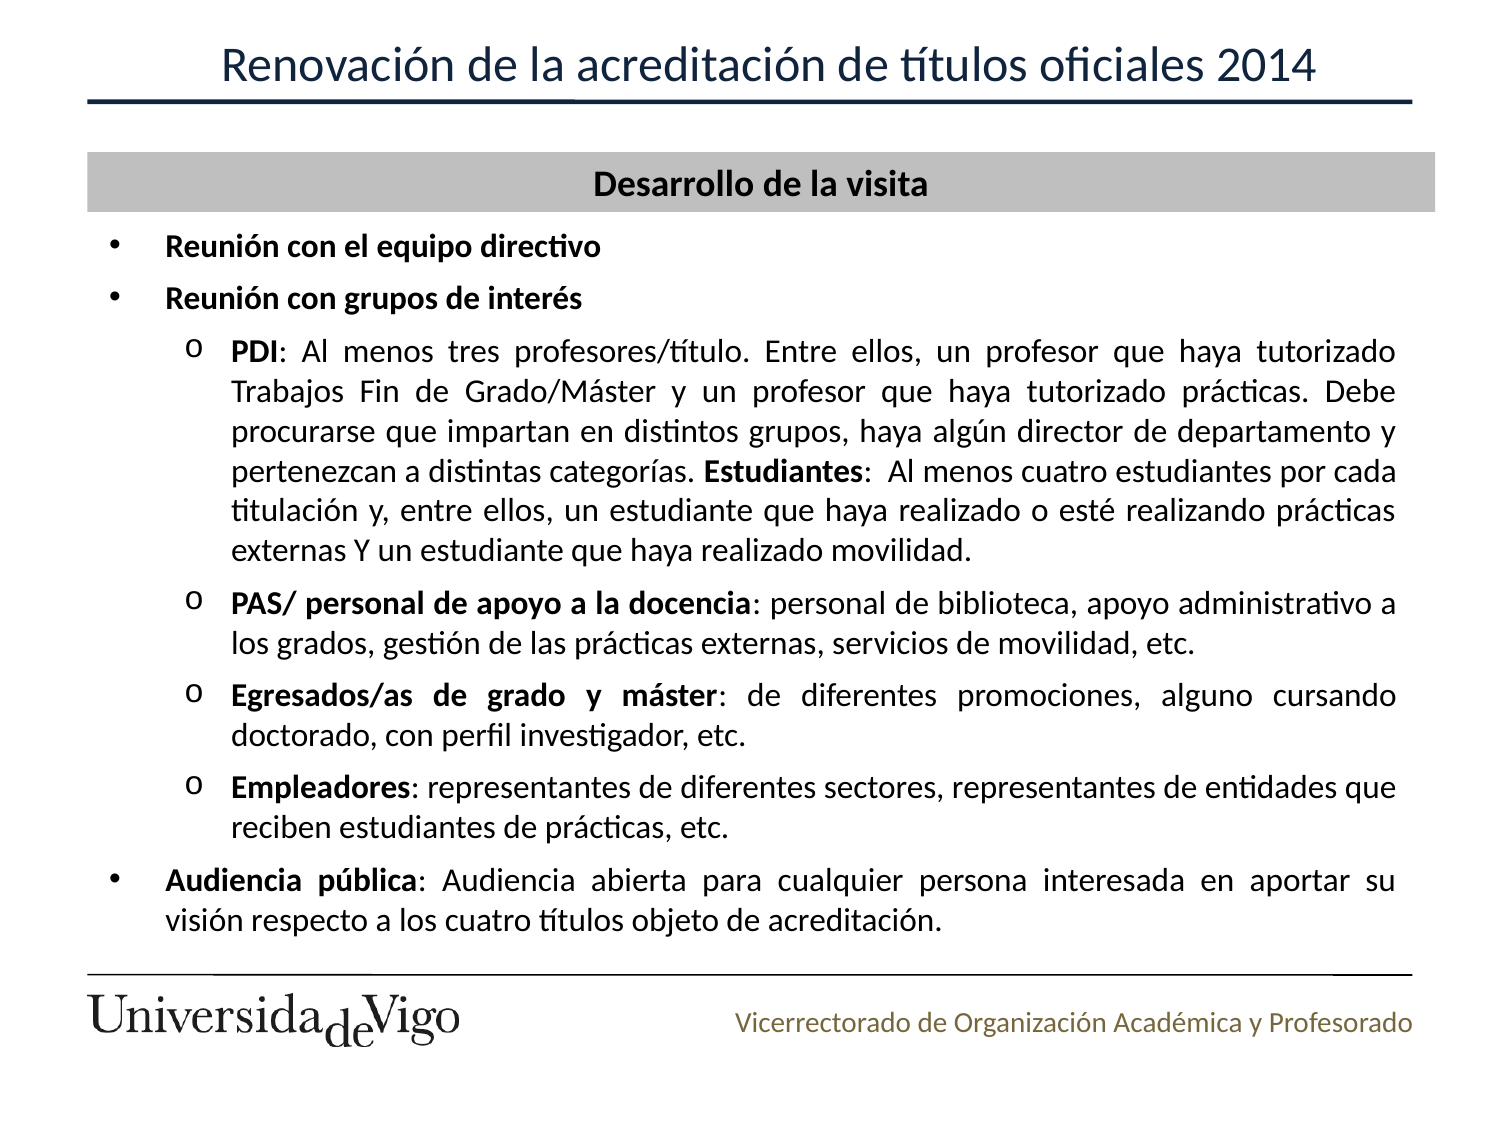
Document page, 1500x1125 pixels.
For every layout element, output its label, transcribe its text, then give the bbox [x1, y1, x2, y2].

picture [87, 993, 460, 1048]
text_box Reunión con el equipo directivo Reunión con grupos de interés PDI: Al menos tres profesores/título. Entre ellos, un profesor que haya tutorizado Trabajos Fin de Grado/Máster y un profesor que haya tutorizado prácticas. Debe procurarse que impartan en distintos grupos, haya algún director de departamento y pertenezcan a distintas categorías. Estudiantes: Al menos cuatro estudiantes por cada titulación y, entre ellos, un estudiante que haya realizado o esté realizando prácticas externas Y un estudiante que haya realizado movilidad. PAS/ personal de apoyo a la docencia: personal de biblioteca, apoyo administrativo a los grados, gestión de las prácticas externas, servicios de movilidad, etc. Egresados/as de grado y máster: de diferentes promociones, alguno cursando doctorado, con perfil investigador, etc. Empleadores: representantes de diferentes sectores, representantes de entidades que reciben estudiantes de prácticas, etc. Audiencia pública: Audiencia abierta para cualquier persona interesada en aportar su visión respecto a los cuatro títulos objeto de acreditación. [94, 216, 1413, 937]
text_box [87, 30, 1413, 103]
text_box Desarrollo de la visita [87, 152, 1436, 212]
text_box Vicerrectorado de Organización Académica y Profesorado [666, 995, 1483, 1047]
